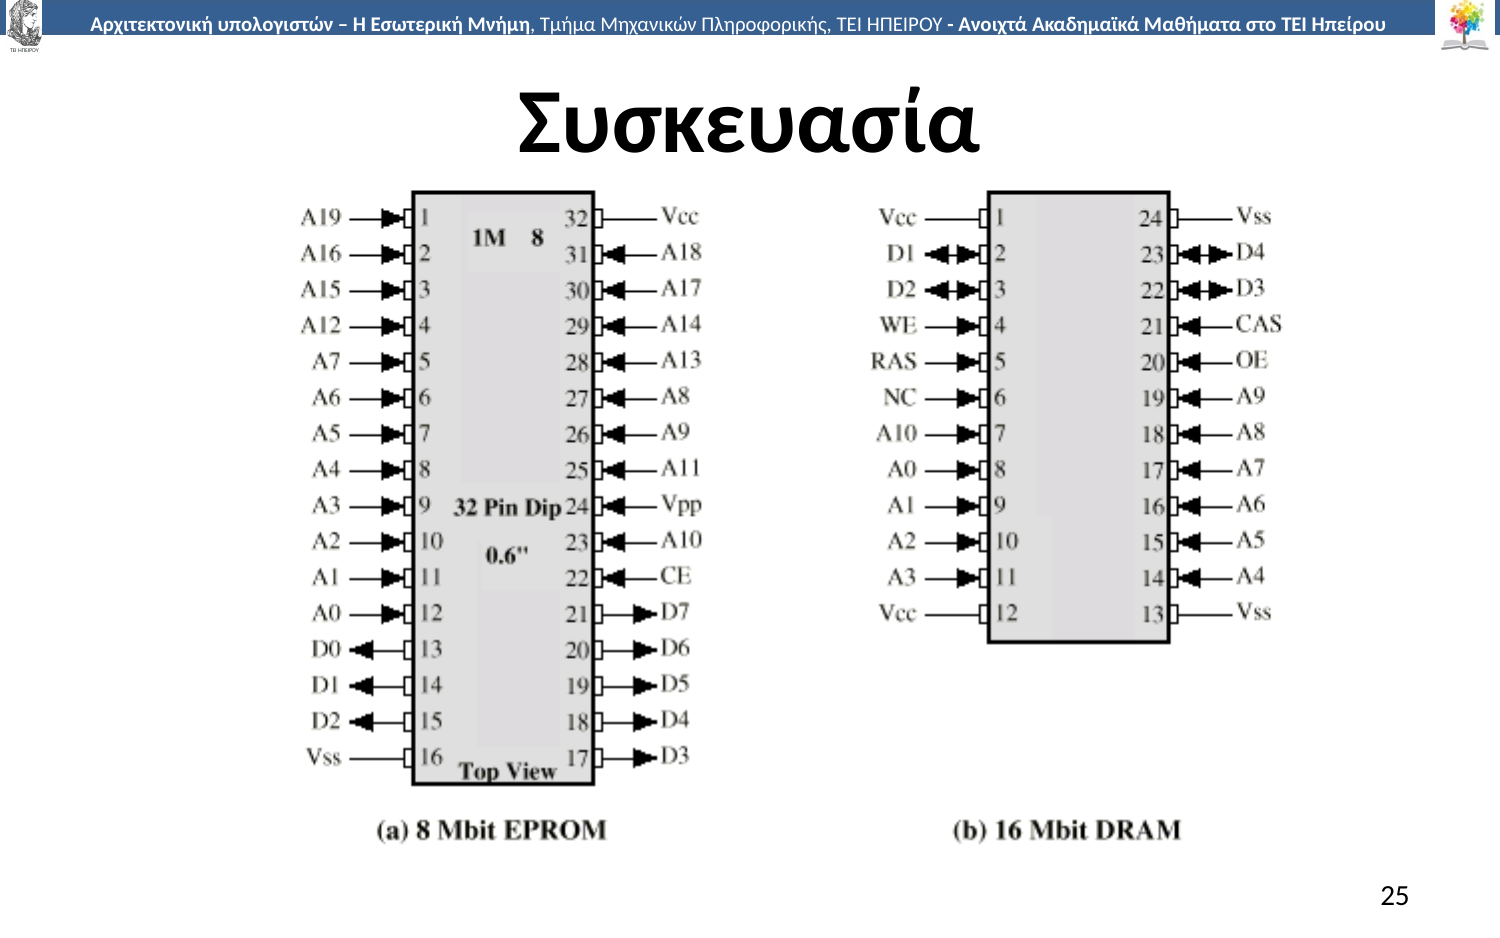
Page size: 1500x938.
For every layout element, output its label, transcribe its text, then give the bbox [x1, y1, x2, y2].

picture [206, 189, 1350, 875]
picture [1435, 0, 1495, 52]
title Συσκευασία [75, 37, 1425, 194]
picture [6, 0, 42, 54]
slide_number 25 [1074, 868, 1425, 919]
